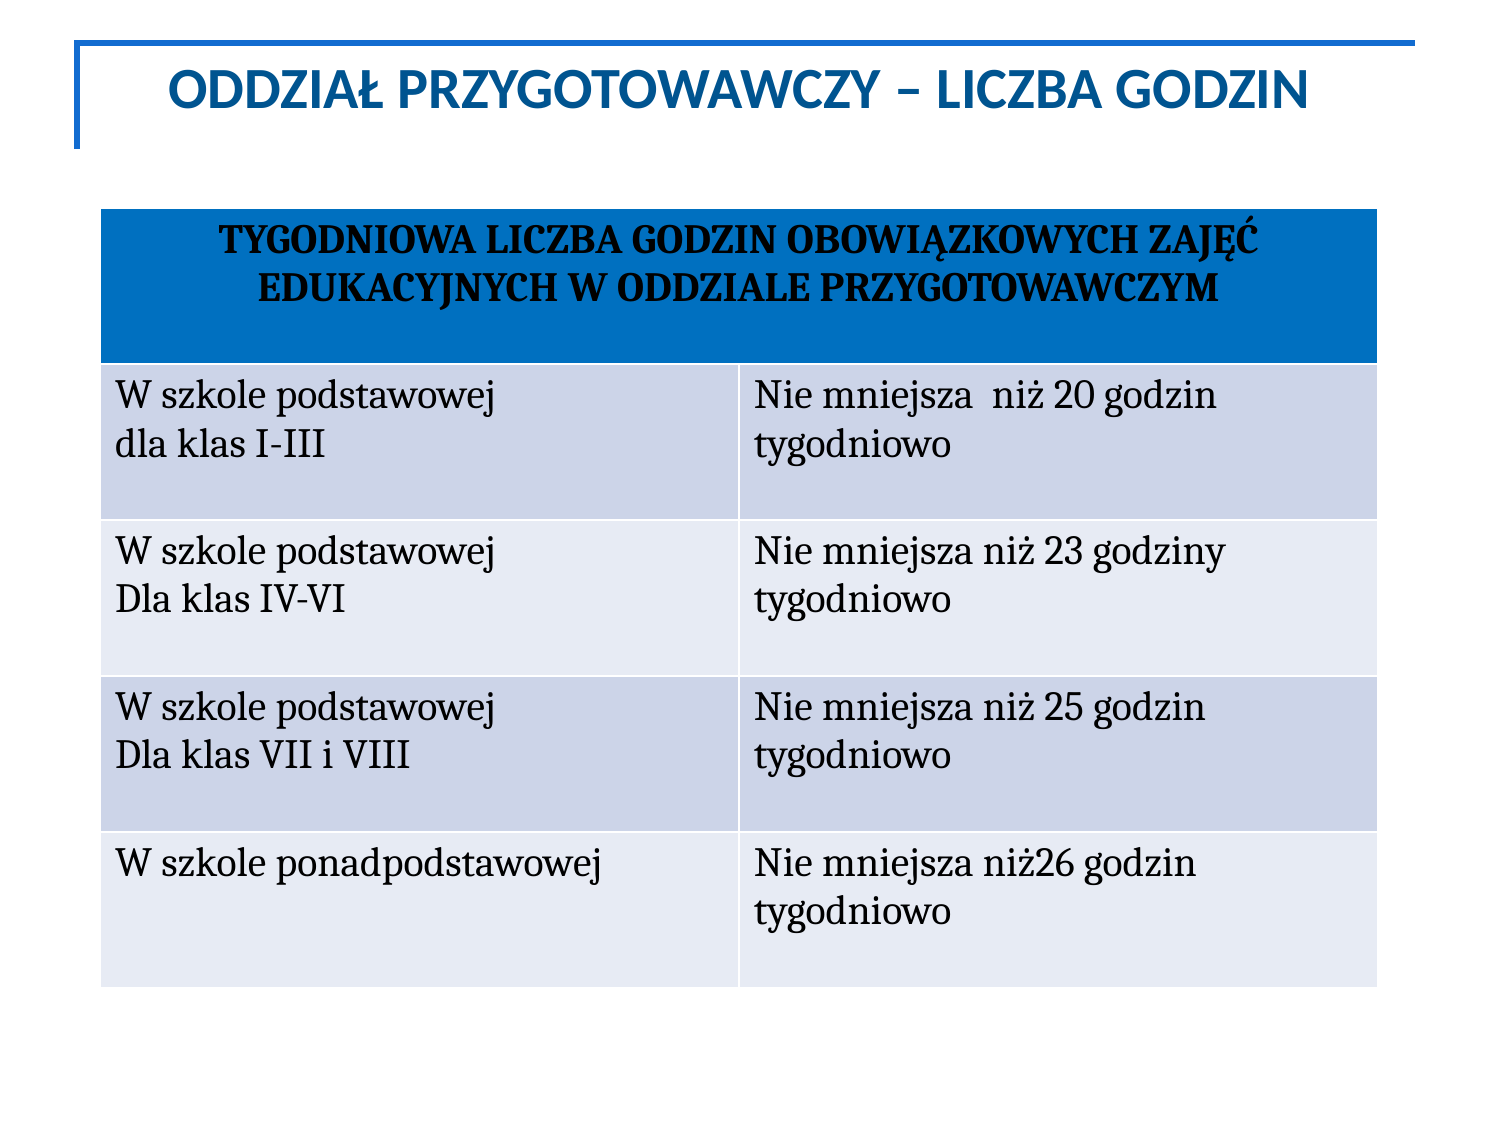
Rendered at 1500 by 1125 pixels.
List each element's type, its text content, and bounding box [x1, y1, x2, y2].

table_cell Nie mniejsza niż 23 godziny tygodniowo [740, 521, 1377, 675]
table_cell Nie mniejsza niż 25 godzin tygodniowo [740, 677, 1377, 831]
title ODDZIAŁ PRZYGOTOWAWCZY – LICZBA GODZIN [100, 42, 1378, 138]
table_header TYGODNIOWA LICZBA GODZIN OBOWIĄZKOWYCH ZAJĘĆ EDUKACYJNYCH W ODDZIALE PRZYGOTOWAWCZYM [101, 209, 1377, 363]
table_cell W szkole podstawowej Dla klas VII i VIII [101, 677, 738, 831]
table_cell W szkole podstawowej Dla klas IV-VI [101, 521, 738, 675]
table_cell W szkole ponadpodstawowej [101, 833, 738, 987]
table_cell Nie mniejsza niż26 godzin tygodniowo [740, 833, 1377, 987]
table_cell Nie mniejsza niż 20 godzin tygodniowo [740, 365, 1377, 519]
table_cell W szkole podstawowej dla klas I-III [101, 365, 738, 519]
